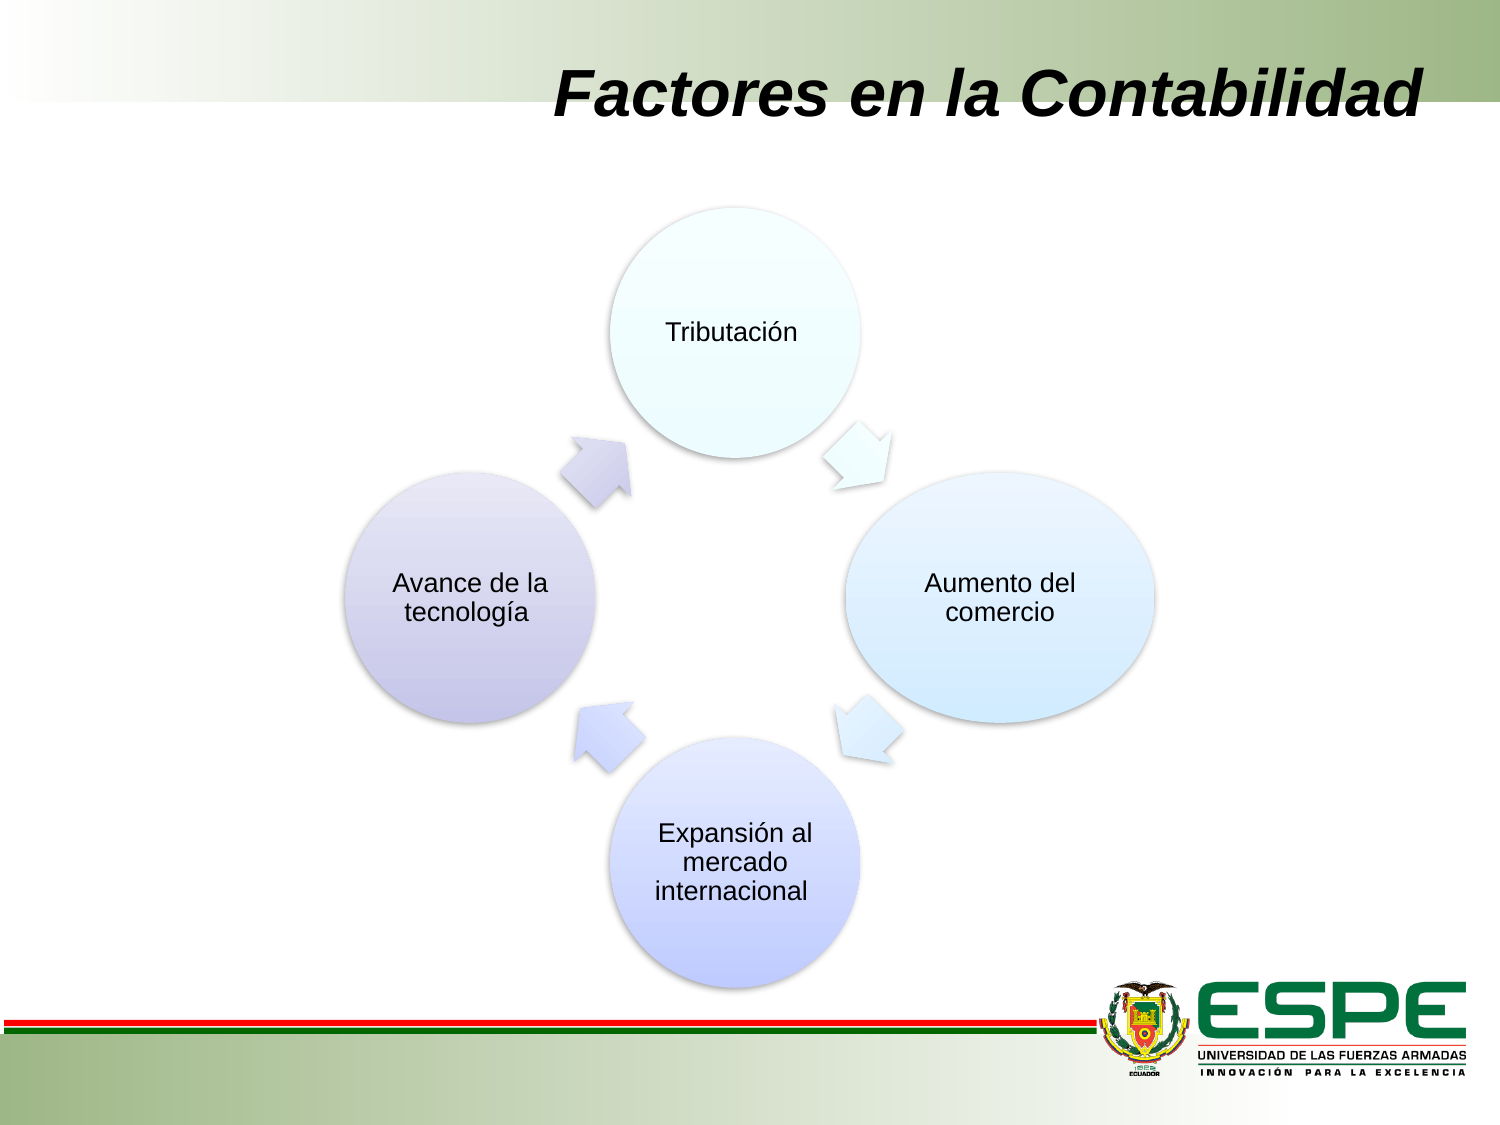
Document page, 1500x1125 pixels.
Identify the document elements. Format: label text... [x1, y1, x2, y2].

text_box [574, 701, 646, 773]
text_box [823, 420, 892, 490]
text_box Tributación [610, 208, 861, 458]
text_box [834, 694, 904, 764]
picture [1099, 981, 1466, 1076]
text_box [560, 437, 632, 509]
text_box Avance de la tecnología [345, 473, 596, 723]
text_box Expansión al mercado internacional [610, 738, 861, 988]
title Factores en la Contabilidad [88, 42, 1439, 231]
text_box Aumento del comercio [845, 473, 1155, 723]
